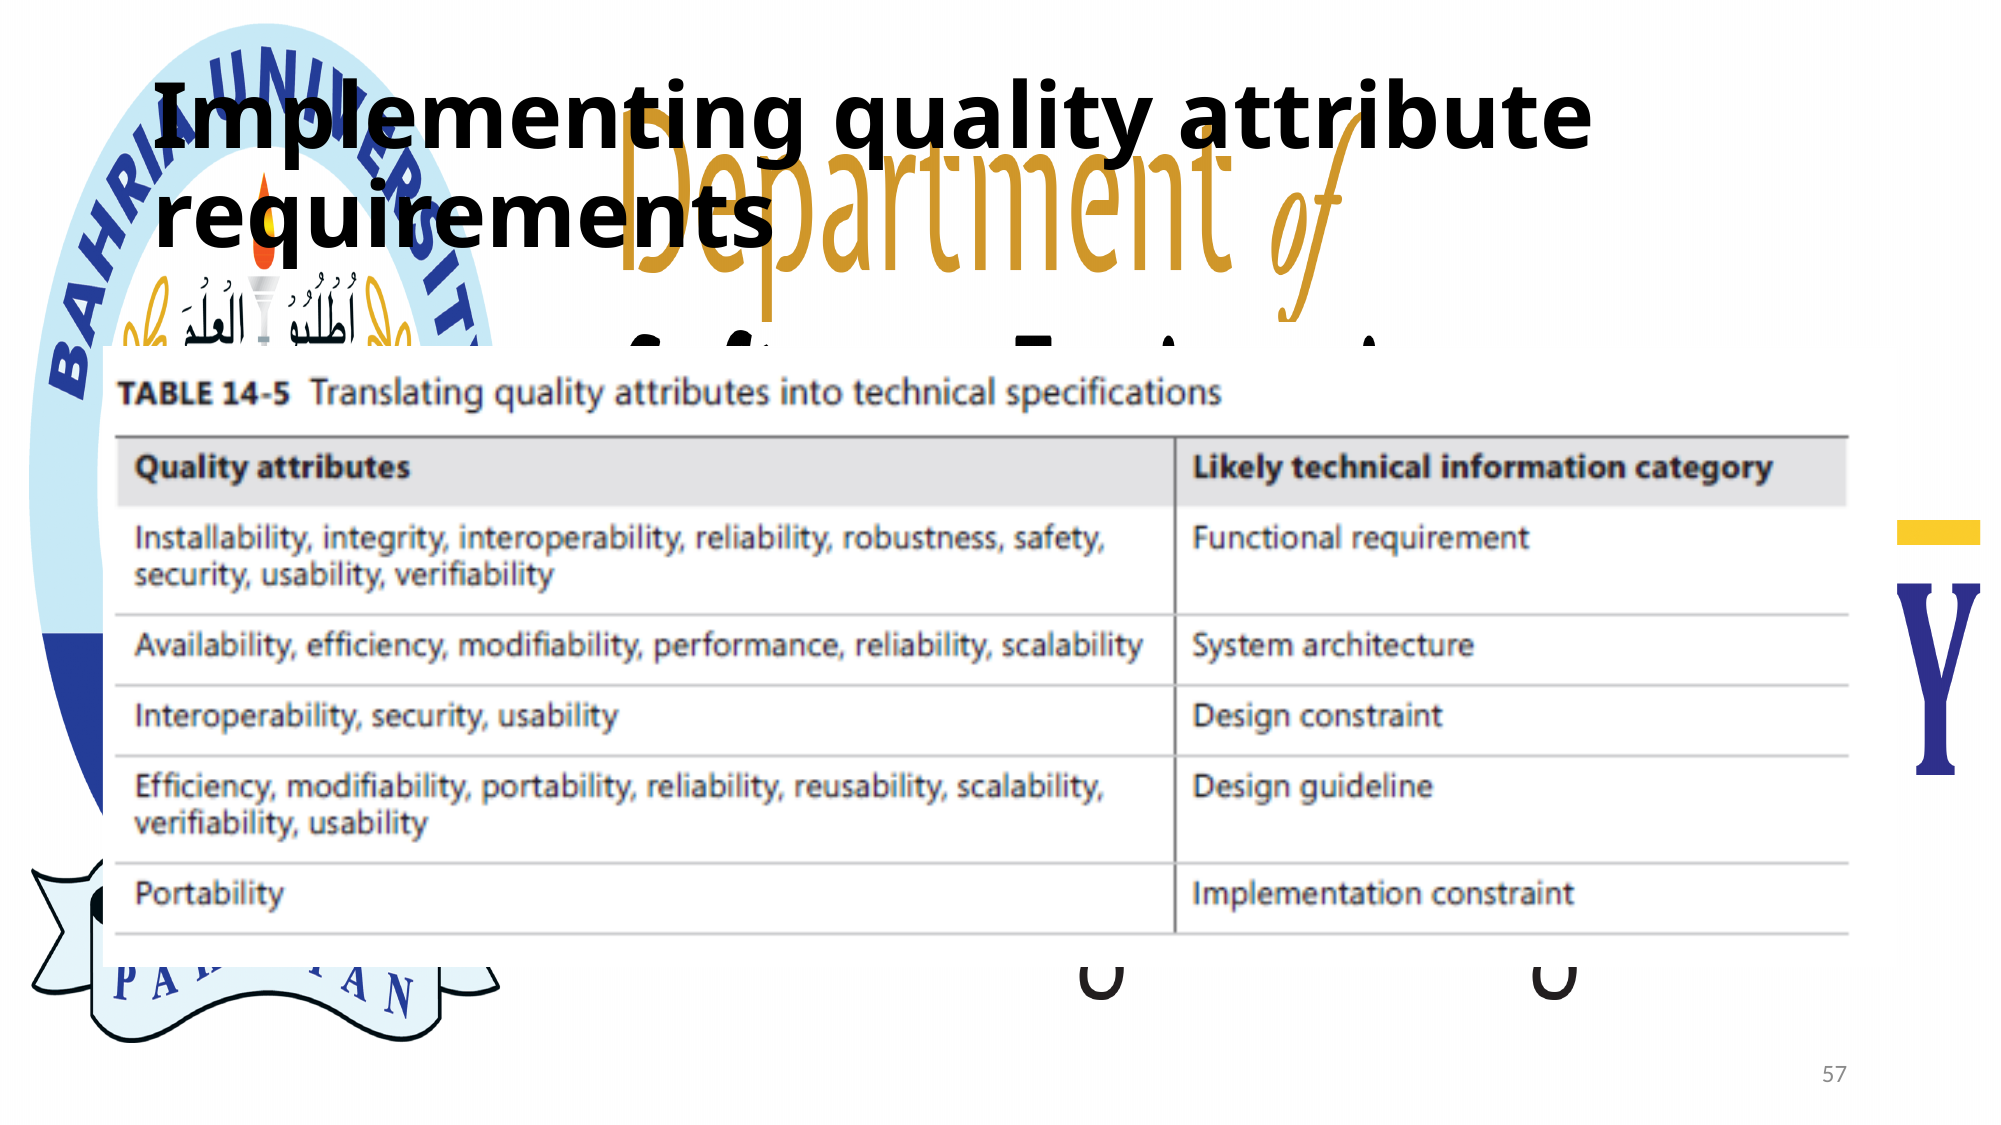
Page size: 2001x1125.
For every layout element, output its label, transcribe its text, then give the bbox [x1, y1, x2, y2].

title Implementing quality attribute requirements [137, 59, 1863, 278]
picture [0, 0, 2001, 1125]
slide_number 57 [1412, 1042, 1863, 1103]
